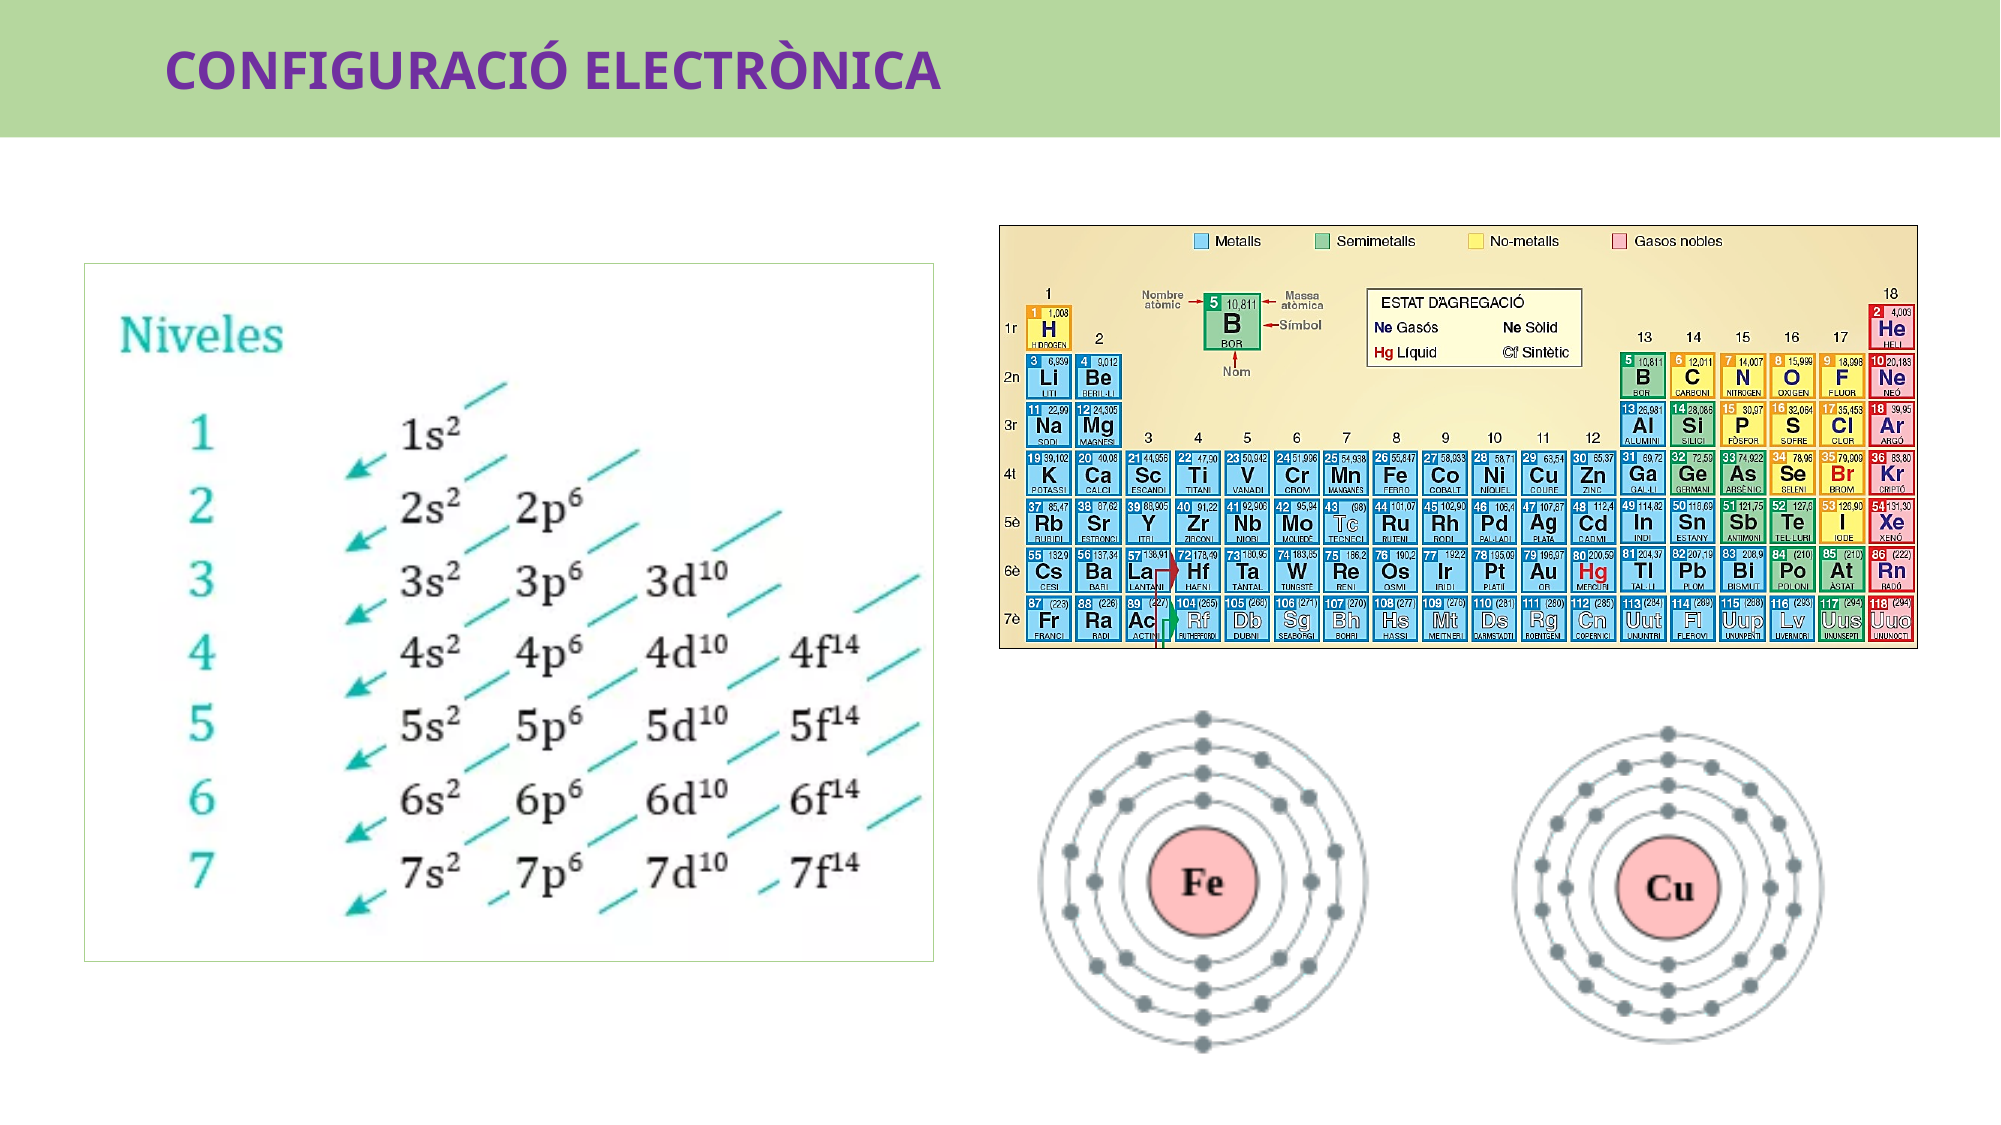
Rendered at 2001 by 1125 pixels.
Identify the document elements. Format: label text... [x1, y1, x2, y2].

text_box CONFIGURACIÓ ELECTRÒNICA [0, 0, 2000, 138]
picture [1492, 709, 1828, 1060]
picture [999, 225, 1918, 649]
picture [1031, 698, 1394, 1072]
picture [84, 263, 934, 962]
